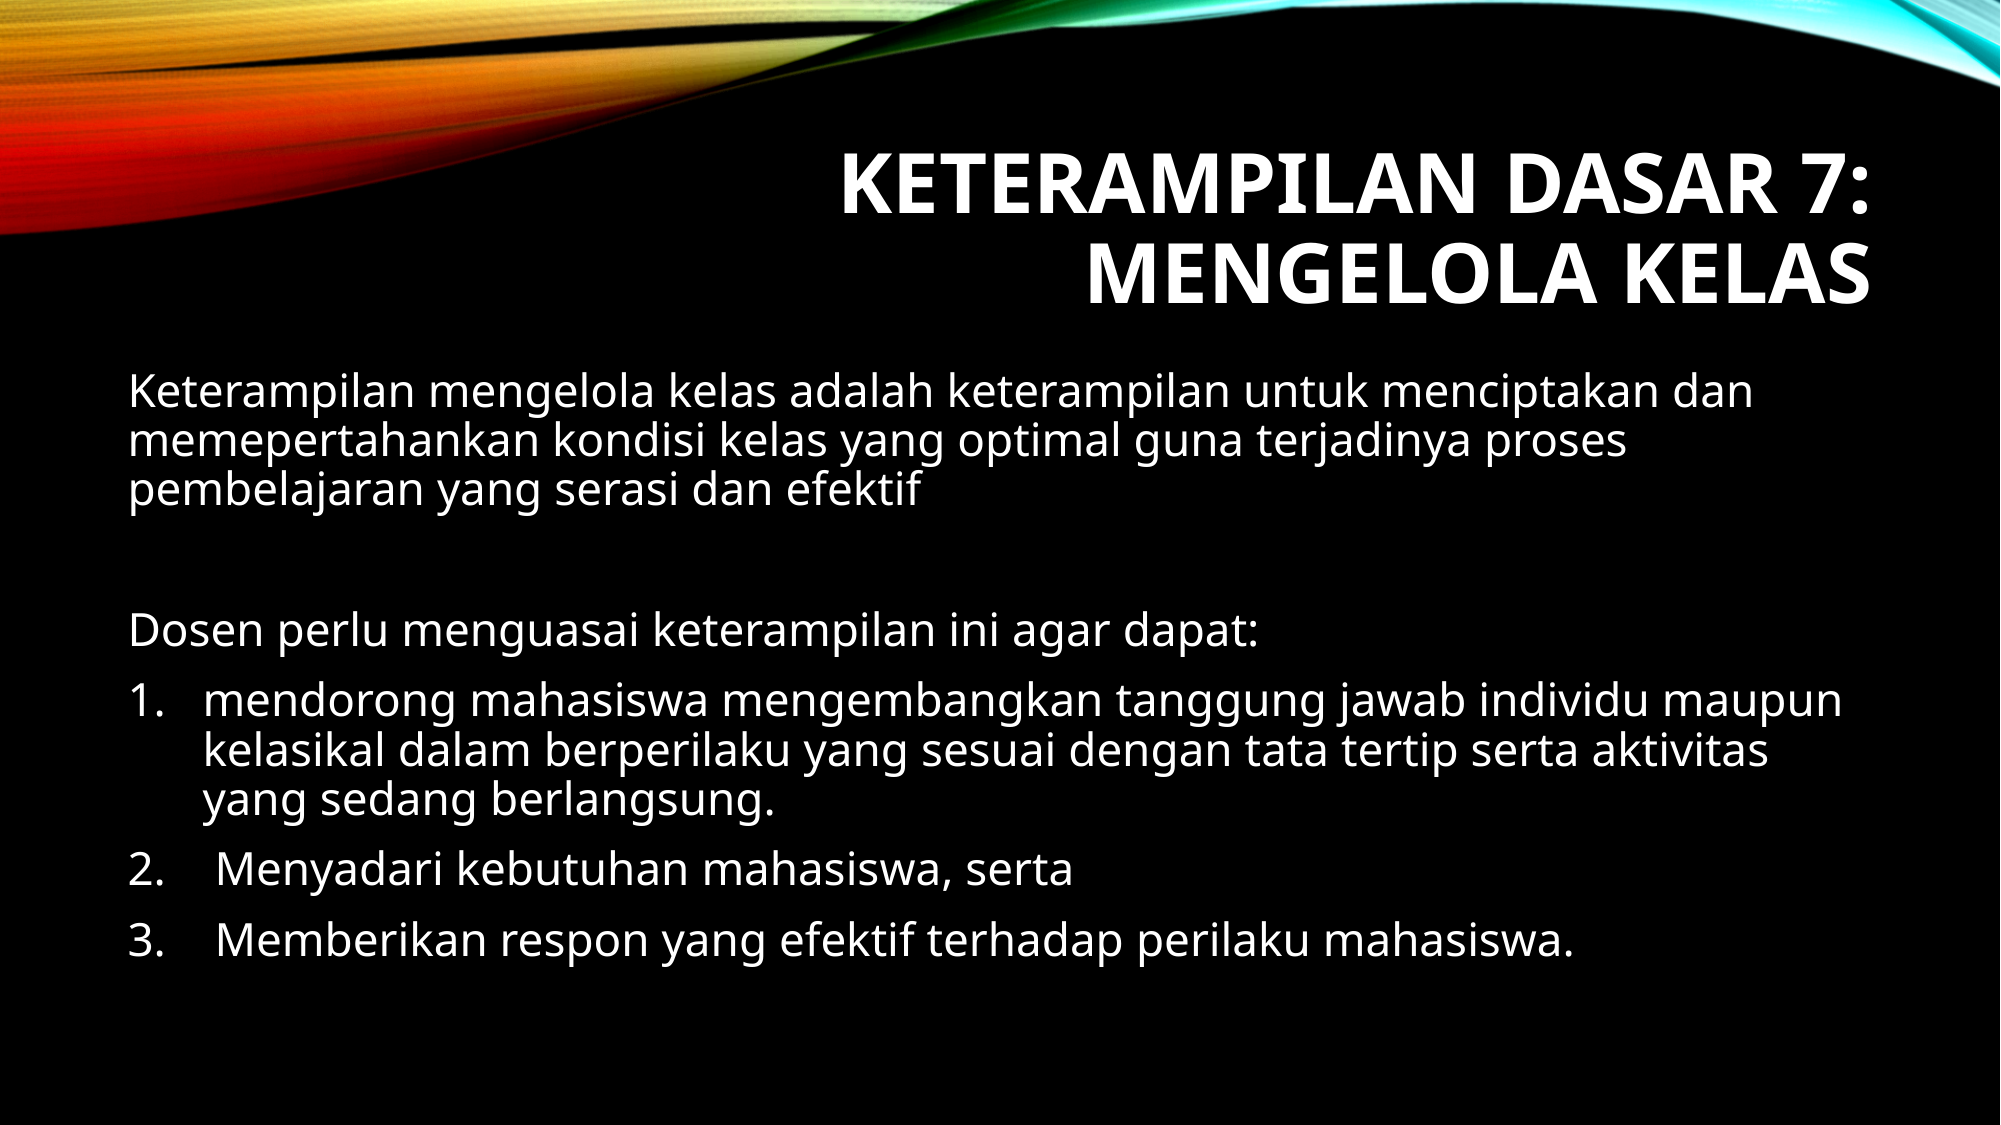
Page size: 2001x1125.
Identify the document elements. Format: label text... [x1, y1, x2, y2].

picture [0, 0, 2000, 237]
title Keterampilan dasar 7: Mengelola kelas [474, 125, 1888, 338]
list Keterampilan mengelola kelas adalah keterampilan untuk menciptakan dan memepertahankan kondisi kelas yang optimal guna terjadinya proses pembelajaran yang serasi dan efektif Dosen perlu menguasai keterampilan ini agar dapat: mendorong mahasiswa mengembangkan tanggung jawab individu maupun kelasikal dalam berperilaku yang sesuai dengan tata tertip serta aktivitas yang sedang berlangsung. Menyadari kebutuhan mahasiswa, serta Memberikan respon yang efektif terhadap perilaku mahasiswa. [112, 360, 1888, 1021]
